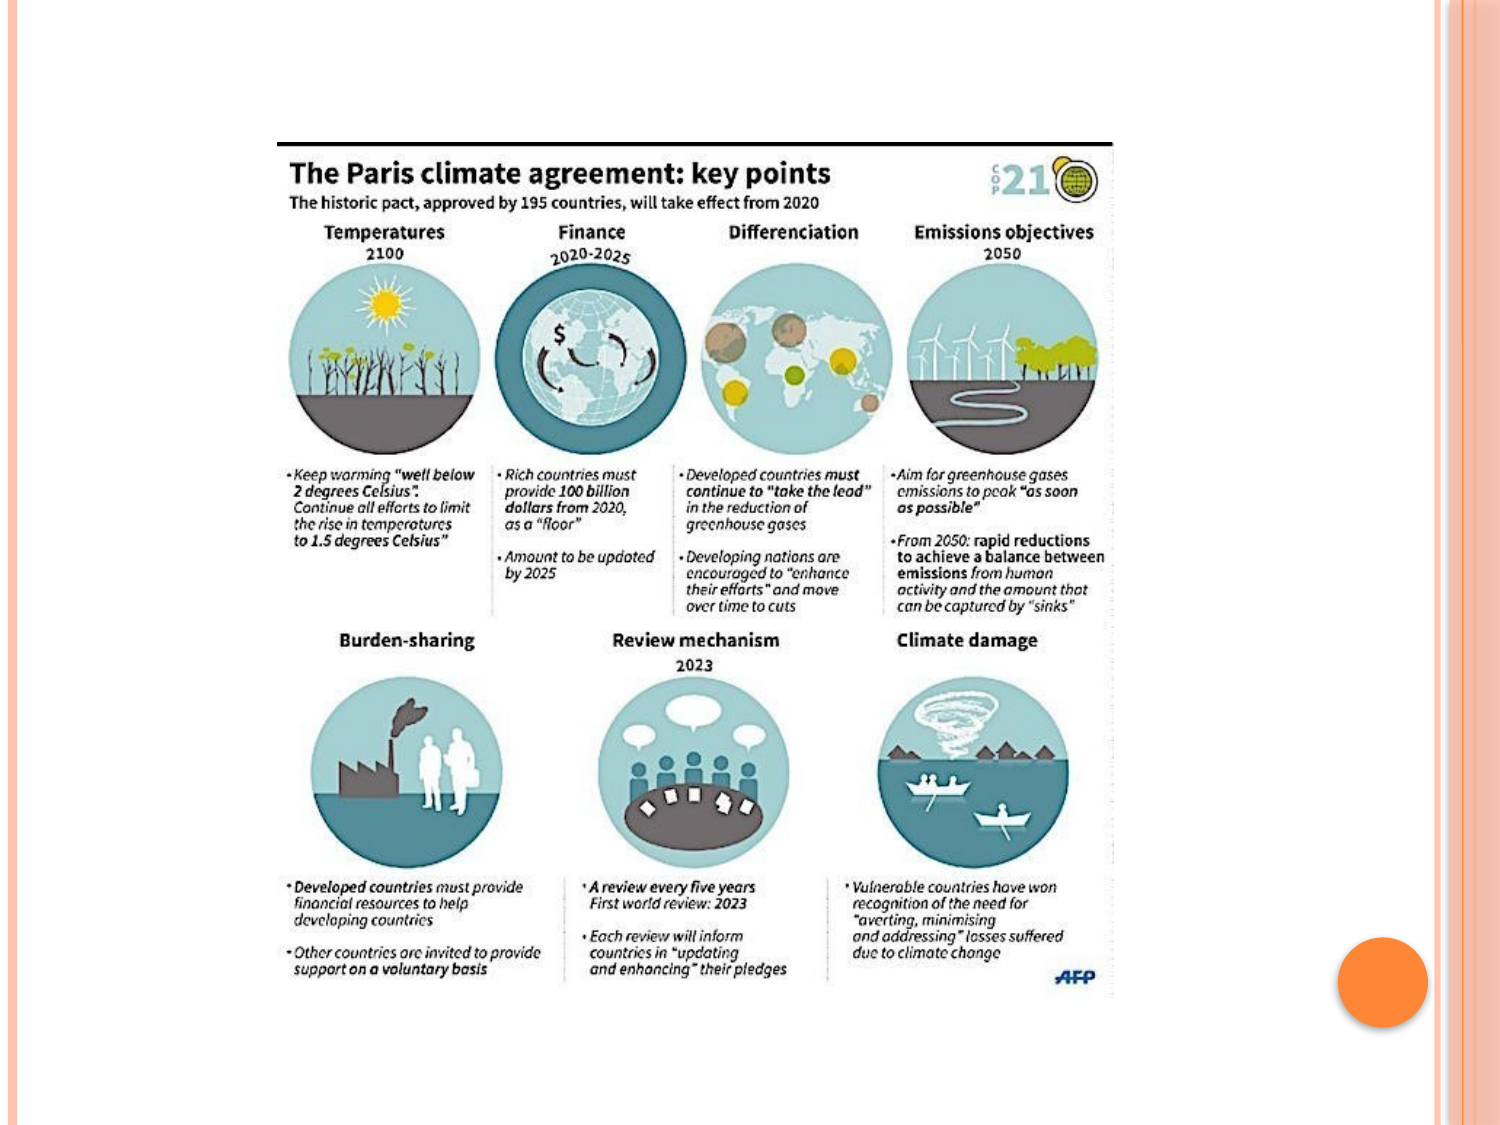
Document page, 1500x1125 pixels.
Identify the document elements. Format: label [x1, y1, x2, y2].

list [276, 141, 1114, 999]
